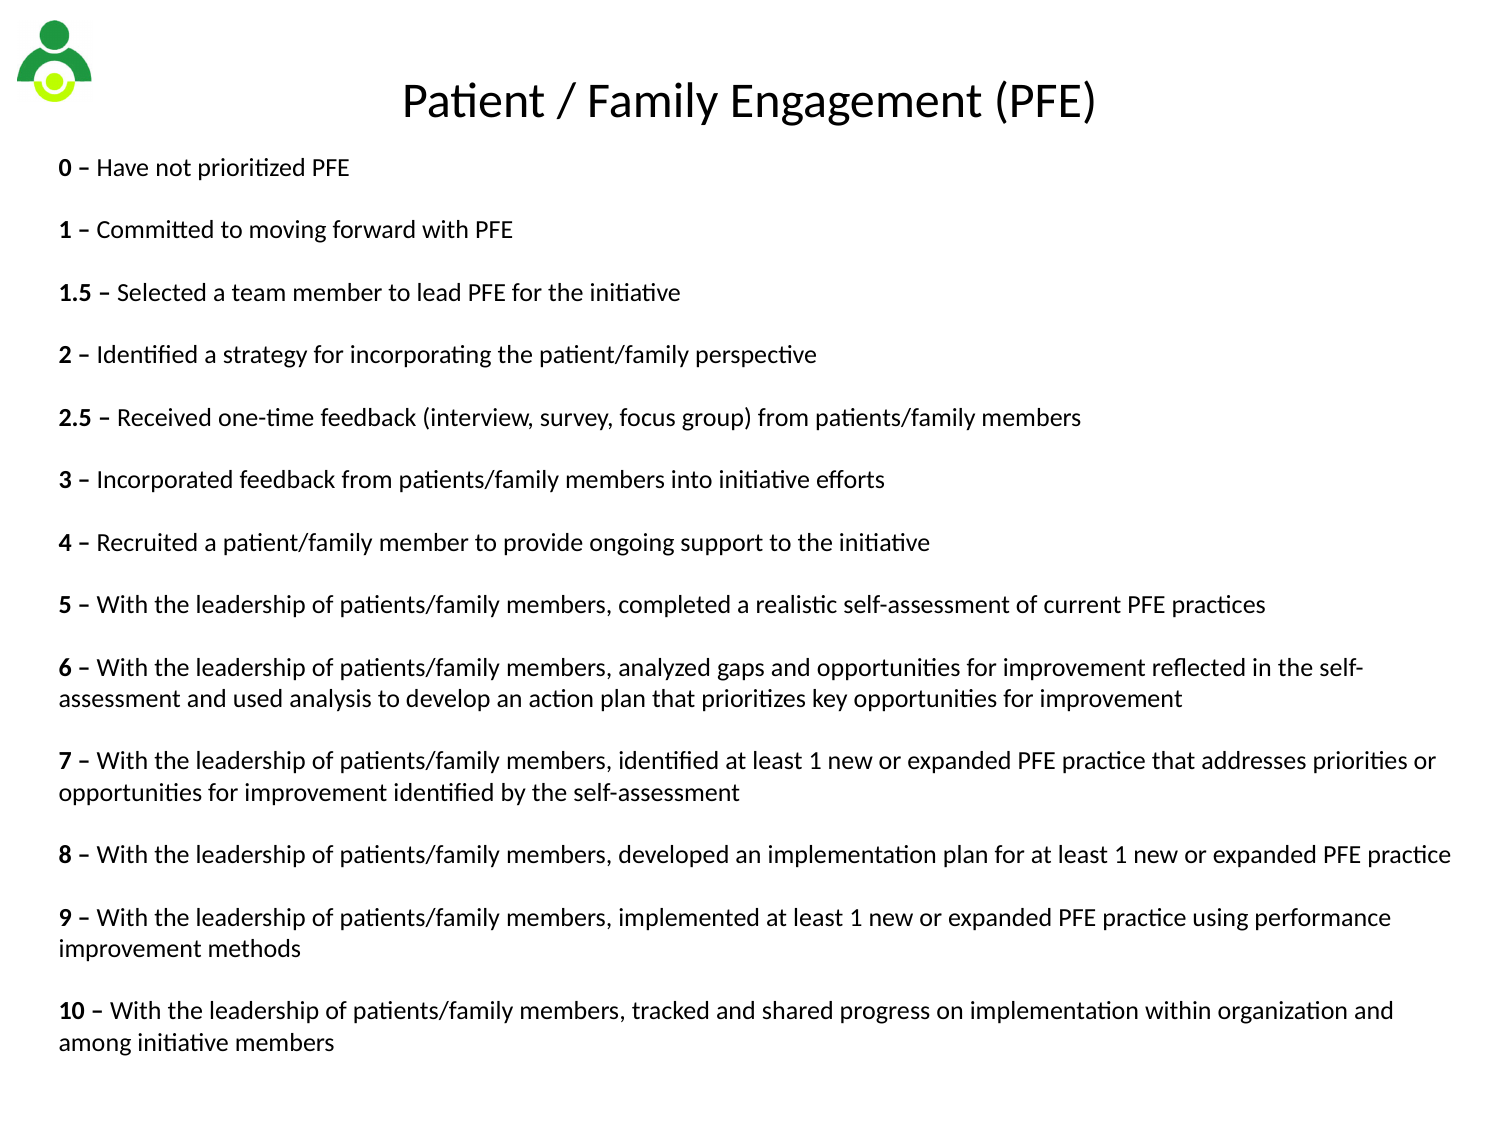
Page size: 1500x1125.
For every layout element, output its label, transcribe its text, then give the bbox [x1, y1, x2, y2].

title Patient / Family Engagement (PFE) [75, 45, 1425, 142]
picture [17, 20, 93, 103]
text_box 0 – Have not prioritized PFE 1 – Committed to moving forward with PFE 1.5 – Selected a team member to lead PFE for the initiative 2 – Identified a strategy for incorporating the patient/family perspective 2.5 – Received one-time feedback (interview, survey, focus group) from patients/family members 3 – Incorporated feedback from patients/family members into initiative efforts 4 – Recruited a patient/family member to provide ongoing support to the initiative 5 – With the leadership of patients/family members, completed a realistic self-assessment of current PFE practices 6 – With the leadership of patients/family members, analyzed gaps and opportunities for improvement reflected in the self-assessment and used analysis to develop an action plan that prioritizes key opportunities for improvement 7 – With the leadership of patients/family members, identified at least 1 new or expanded PFE practice that addresses priorities or opportunities for improvement identified by the self-assessment 8 – With the leadership of patients/family members, developed an implementation plan for at least 1 new or expanded PFE practice 9 – With the leadership of patients/family members, implemented at least 1 new or expanded PFE practice using performance improvement methods 10 – With the leadership of patients/family members, tracked and shared progress on implementation within organization and among initiative members [43, 142, 1488, 1064]
